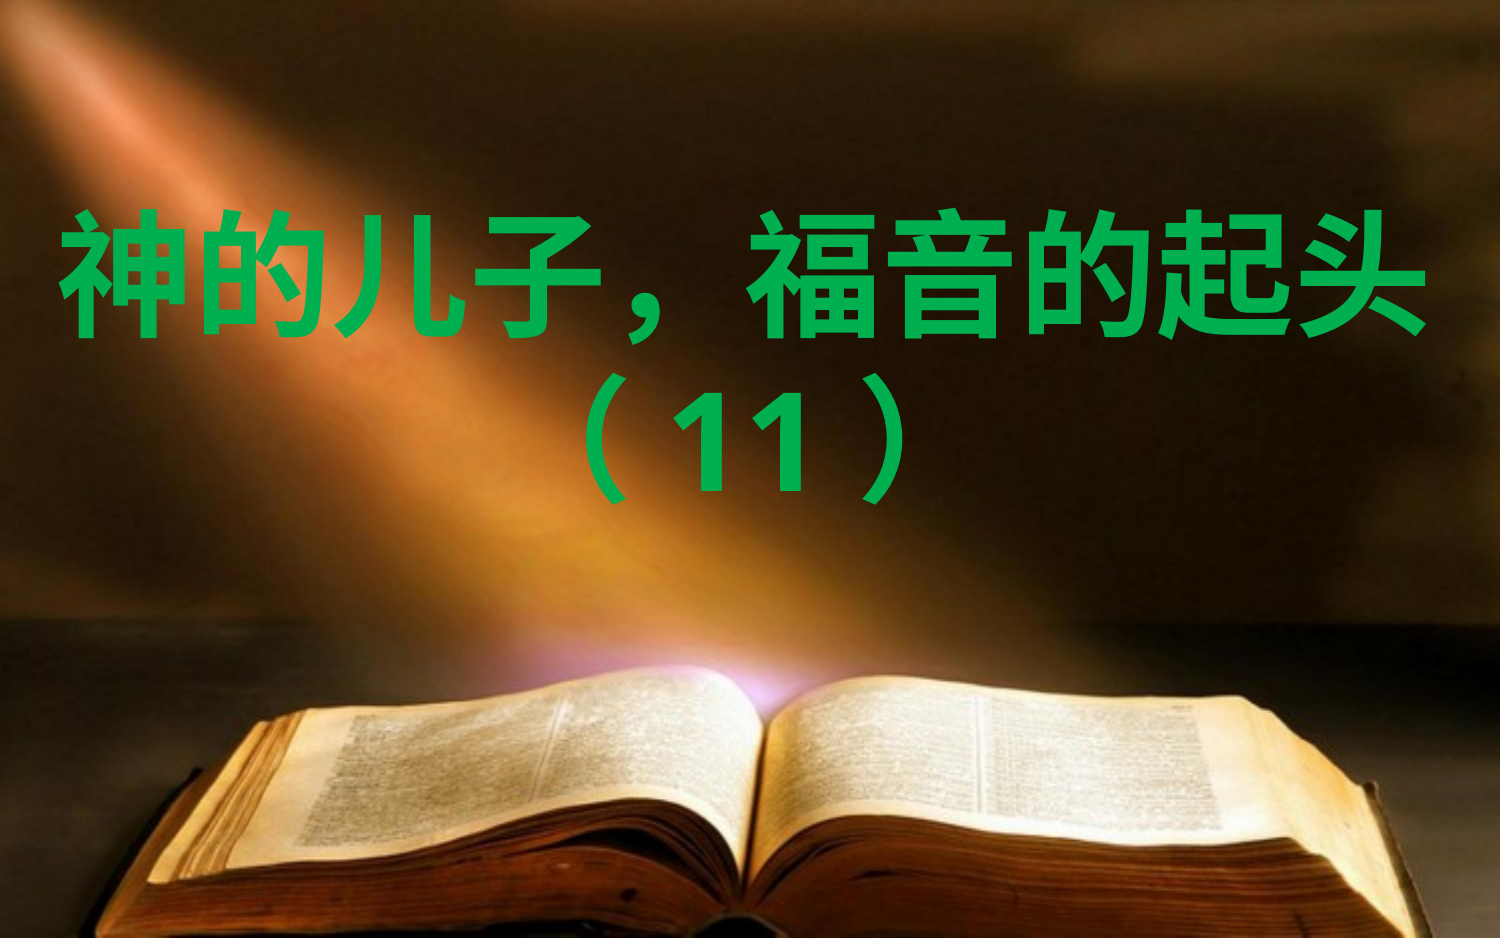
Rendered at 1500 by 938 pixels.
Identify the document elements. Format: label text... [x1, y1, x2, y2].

text_box 神的儿子，福音的起头 （11） [41, 181, 1447, 526]
picture [0, 0, 1500, 938]
